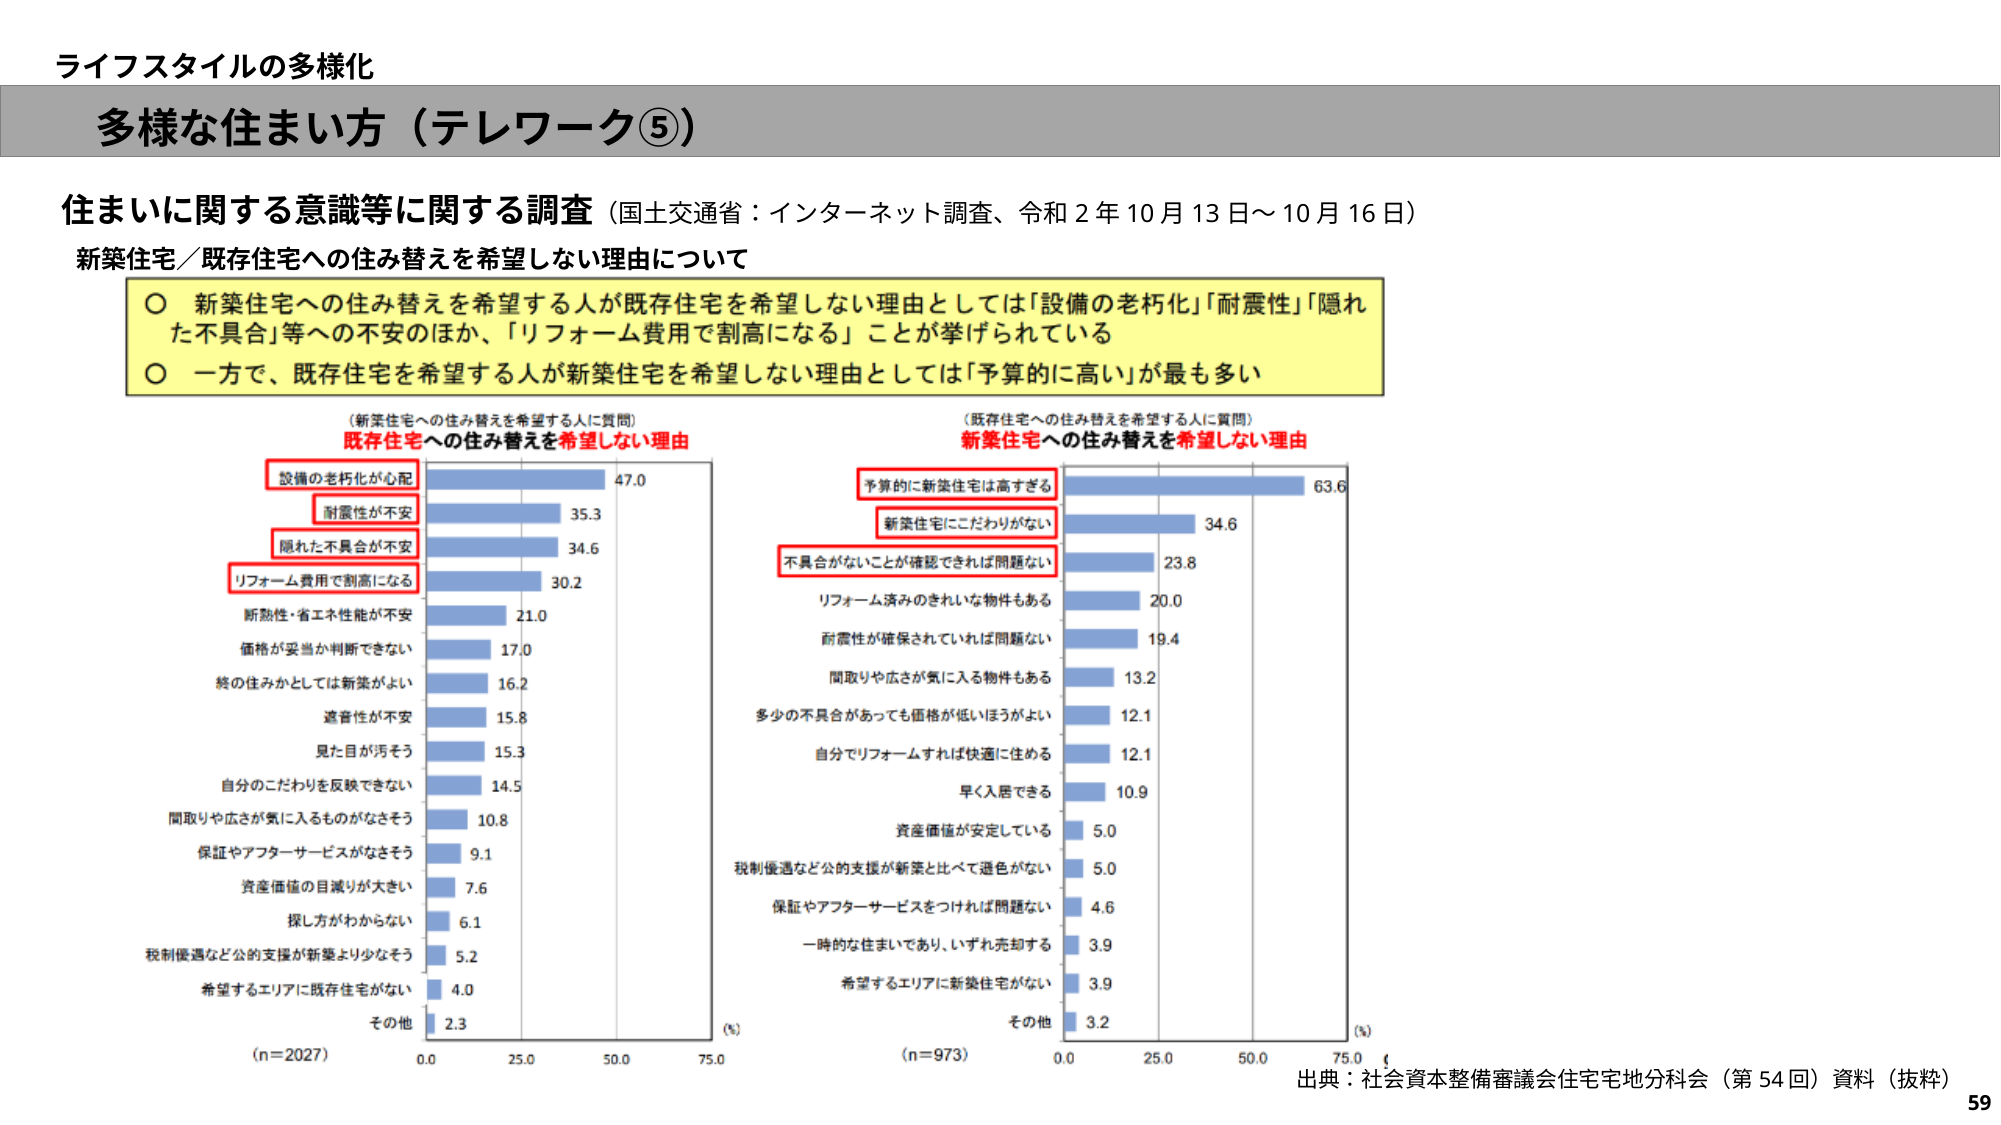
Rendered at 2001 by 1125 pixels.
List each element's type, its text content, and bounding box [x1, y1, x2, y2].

text_box 出典：社会資本整備審議会住宅宅地分科会（第54回）資料（抜粋） [193, 1054, 1978, 1093]
picture [118, 274, 1388, 1069]
slide_number 59 [1935, 1082, 1992, 1125]
text_box 多様な住まい方（テレワーク⑤） [52, 94, 1533, 149]
text_box 住まいに関する意識等に関する調査（国土交通省：インターネット調査、令和2年10月13日～10月16日） 新築住宅／既存住宅への住み替えを希望しない理由について [47, 177, 1937, 274]
text_box [0, 85, 2000, 157]
text_box ライフスタイルの多様化 [53, 47, 1138, 83]
